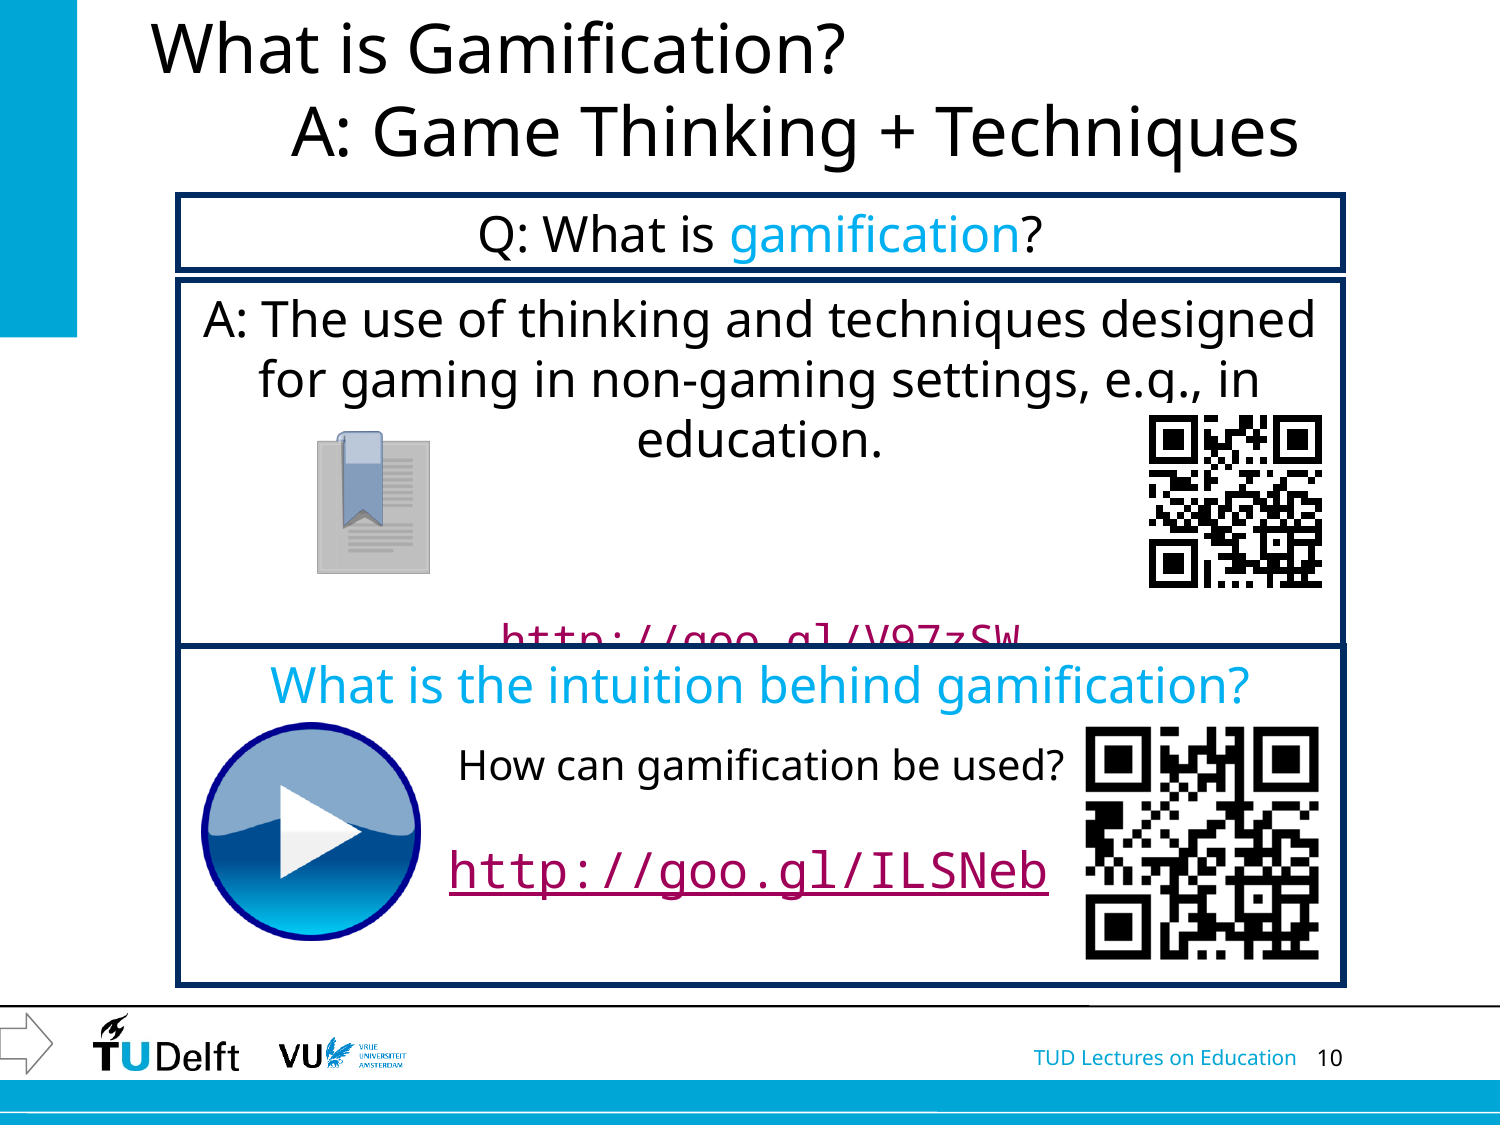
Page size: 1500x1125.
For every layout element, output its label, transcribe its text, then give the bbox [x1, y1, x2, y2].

text_box [0, 1013, 53, 1074]
text_box A: The use of thinking and techniques designed for gaming in non-gaming settings, e.g., in education. http://goo.gl/V97zSW [177, 280, 1343, 742]
picture [268, 430, 430, 578]
picture [1137, 403, 1334, 600]
picture [93, 1013, 239, 1071]
text_box Q: What is gamification? [177, 195, 1343, 270]
title What is Gamification? A: Game Thinking + Techniques [150, 4, 1403, 181]
text_box What is the intuition behind gamification? How can gamification be used? http://goo.gl/ILSNeb [178, 645, 1344, 985]
picture [1070, 710, 1336, 977]
picture [269, 1033, 415, 1077]
picture [201, 721, 421, 941]
